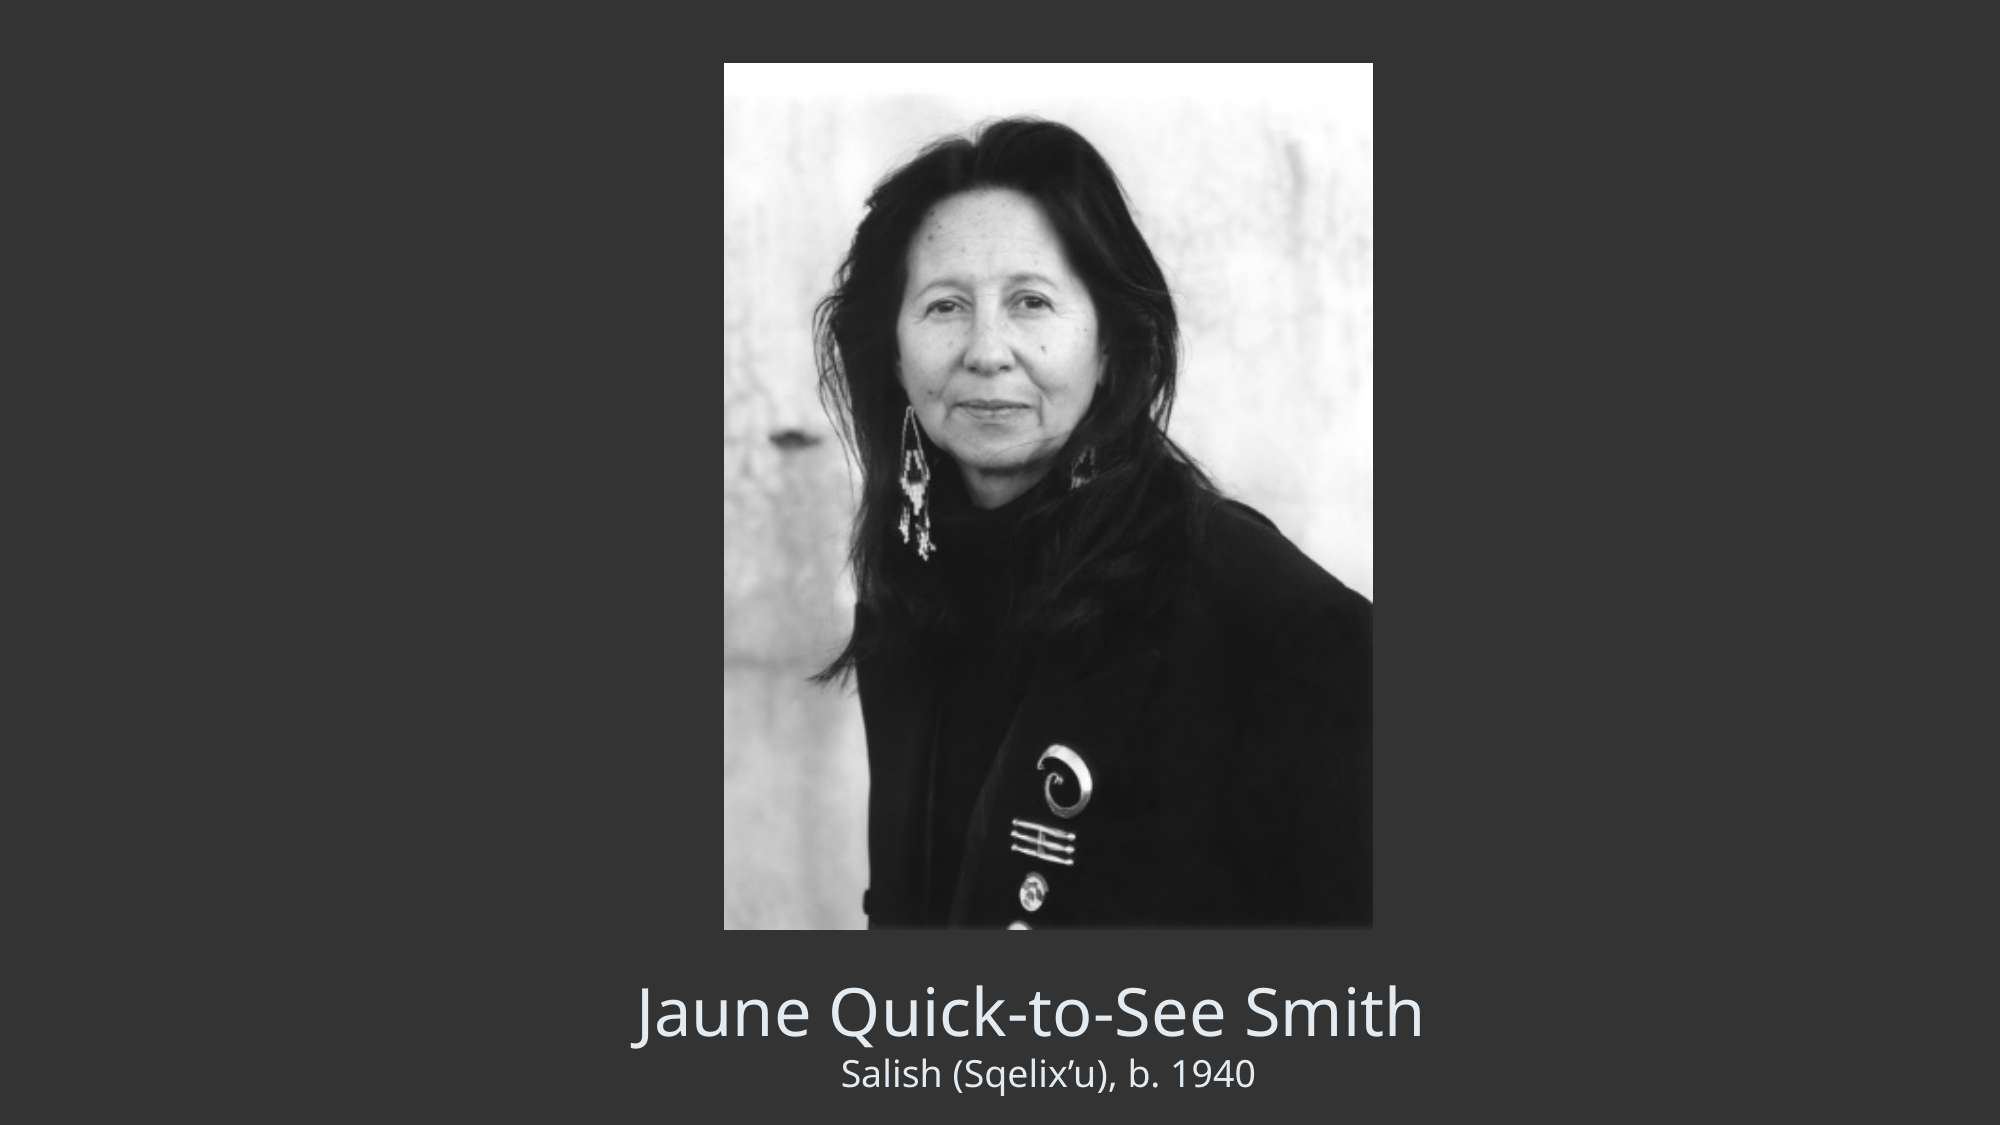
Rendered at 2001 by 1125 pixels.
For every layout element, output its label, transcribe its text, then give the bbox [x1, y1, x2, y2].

picture [724, 63, 1373, 931]
title Jaune Quick-to-See Smith Salish (Sqelix’u), b. 1940 [148, 963, 1949, 1102]
